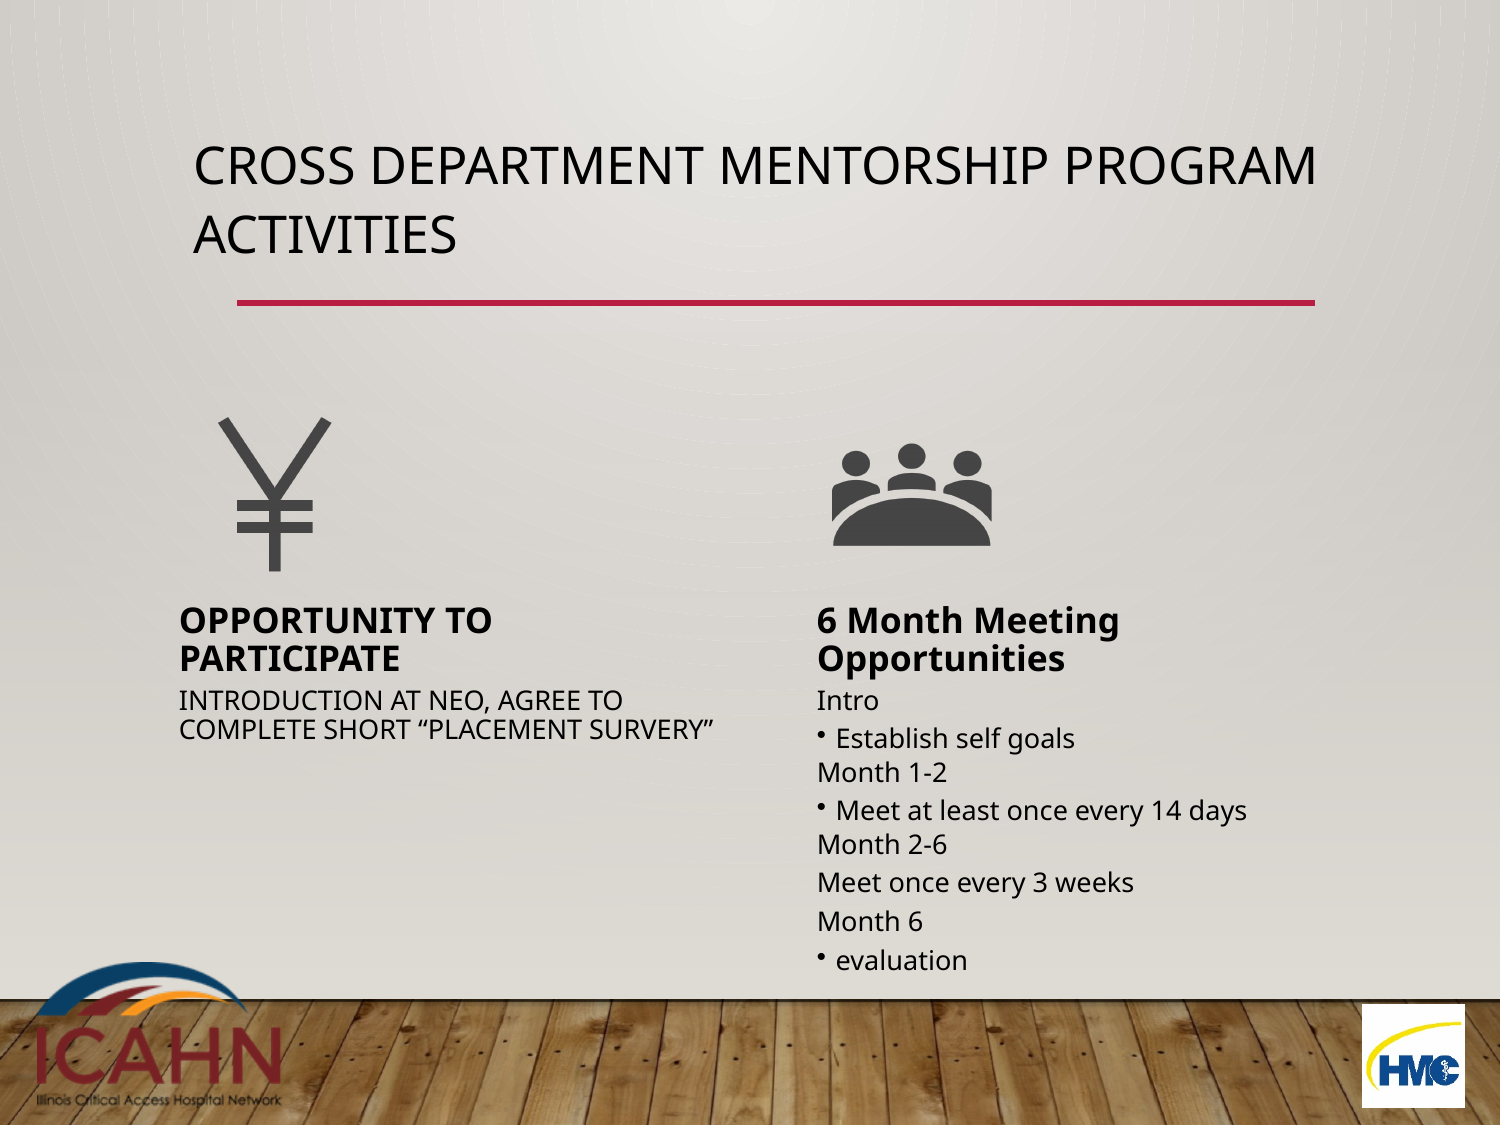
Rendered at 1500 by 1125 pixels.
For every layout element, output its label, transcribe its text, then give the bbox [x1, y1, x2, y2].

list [178, 383, 1361, 930]
picture [0, 962, 1500, 1125]
text_box CROSS DEPARTMENT MENTORSHIP PROGRAM ACTIVITIES [178, 131, 1361, 305]
